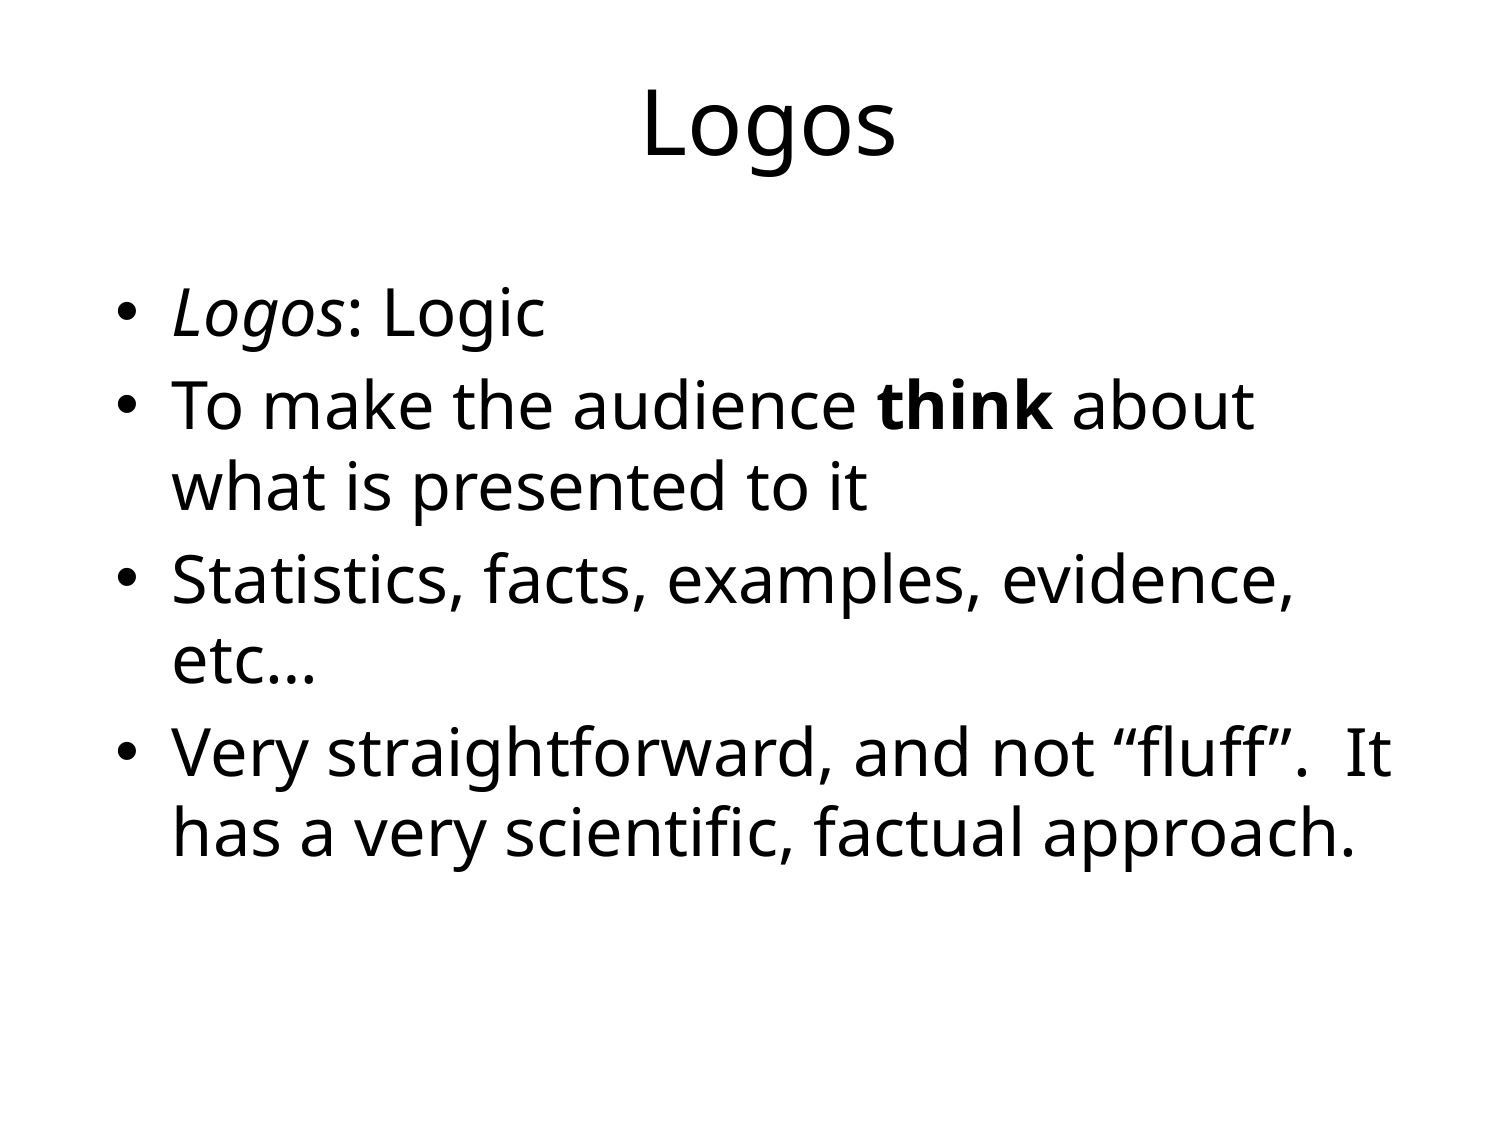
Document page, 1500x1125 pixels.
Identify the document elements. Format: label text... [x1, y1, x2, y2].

title Logos [100, 37, 1438, 200]
list Logos: Logic To make the audience think about what is presented to it Statistics, facts, examples, evidence, etc… Very straightforward, and not “fluff”. It has a very scientific, factual approach. [100, 262, 1438, 1000]
